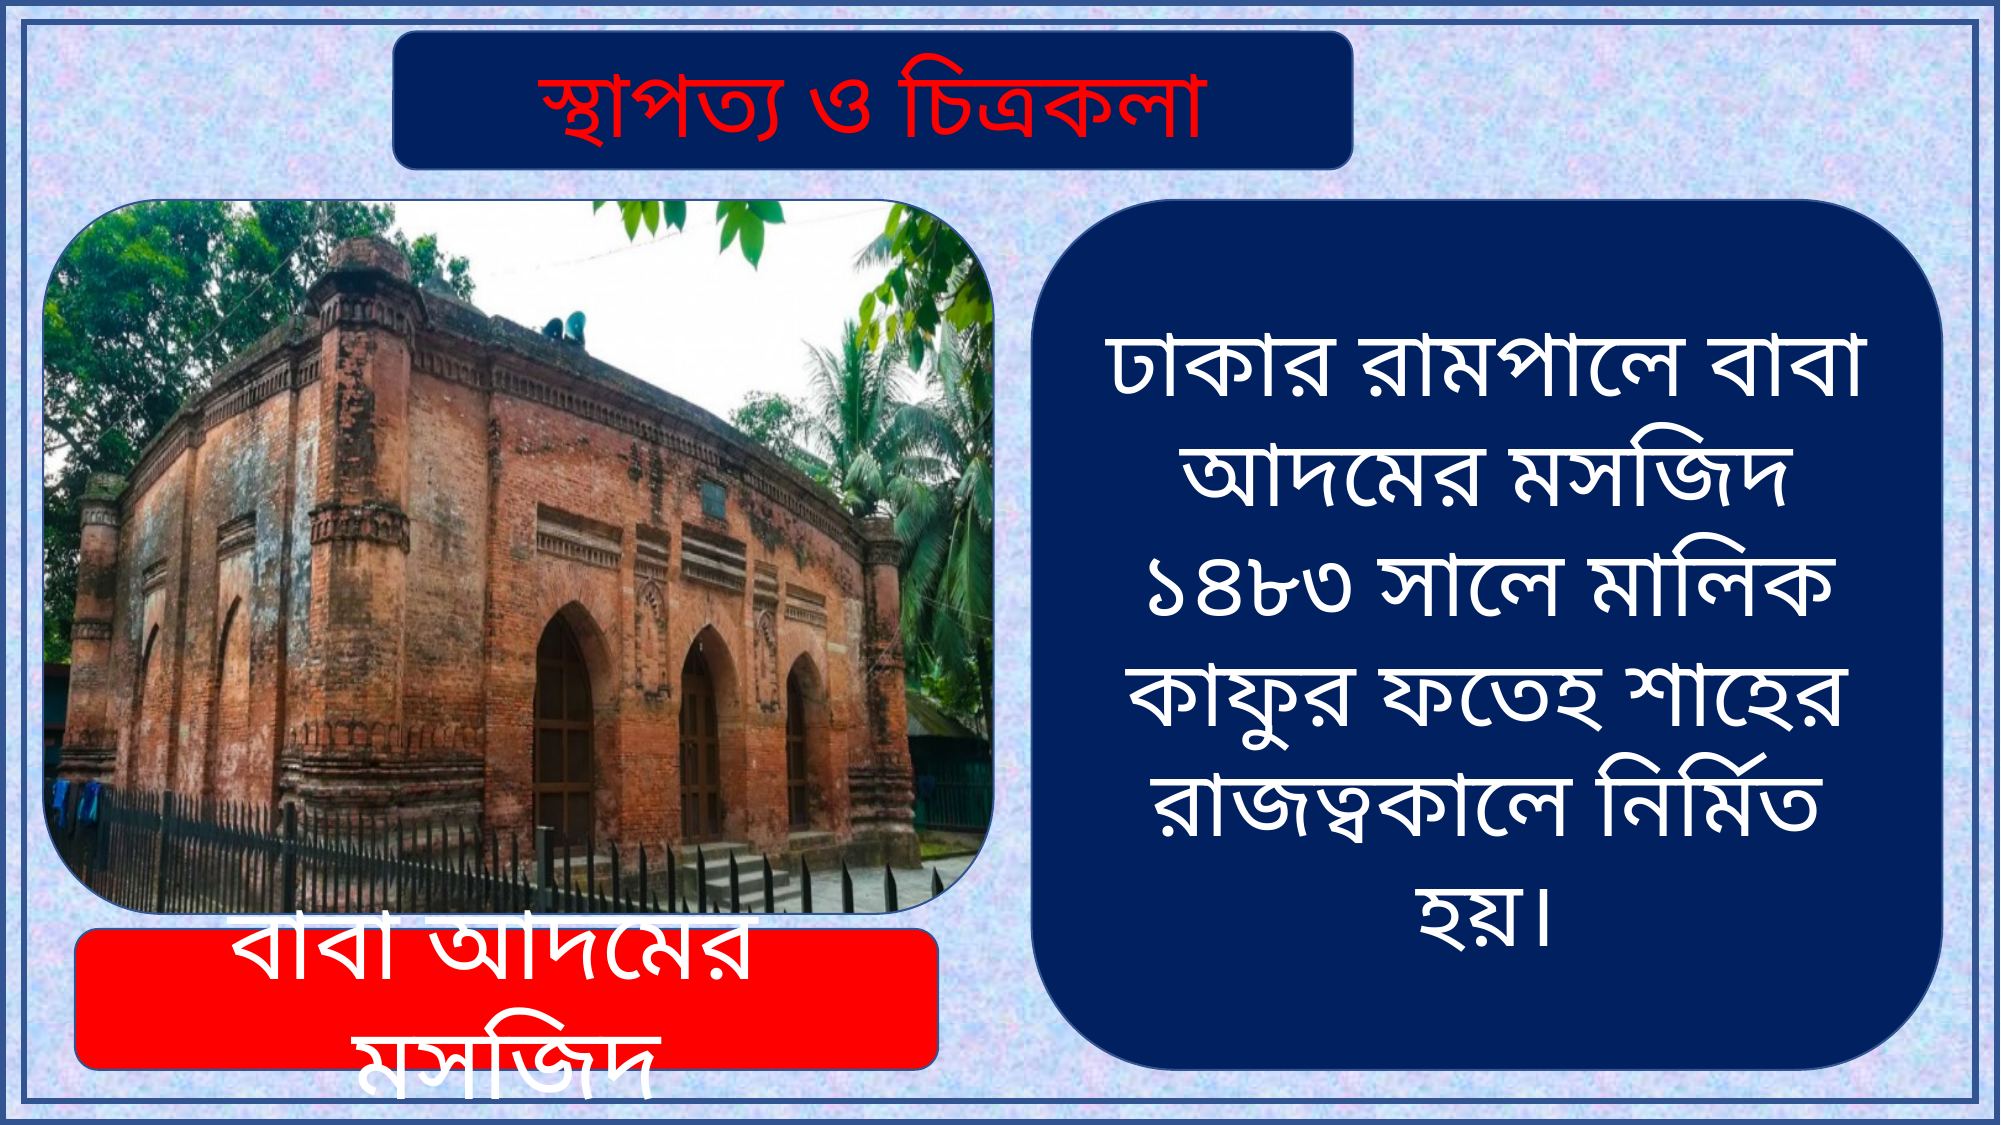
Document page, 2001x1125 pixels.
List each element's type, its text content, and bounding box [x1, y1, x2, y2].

text_box [42, 198, 995, 915]
text_box [0, 0, 2000, 1125]
text_box স্থাপত্য ও চিত্রকলা [392, 30, 1354, 171]
text_box [23, 21, 1976, 1102]
text_box বাবা আদমের মসজিদ [73, 927, 940, 1071]
text_box ঢাকার রামপালে বাবা আদমের মসজিদ ১৪৮৩ সালে মালিক কাফুর ফতেহ শাহের রাজত্বকালে নির্মিত হয়। [1030, 198, 1944, 1071]
